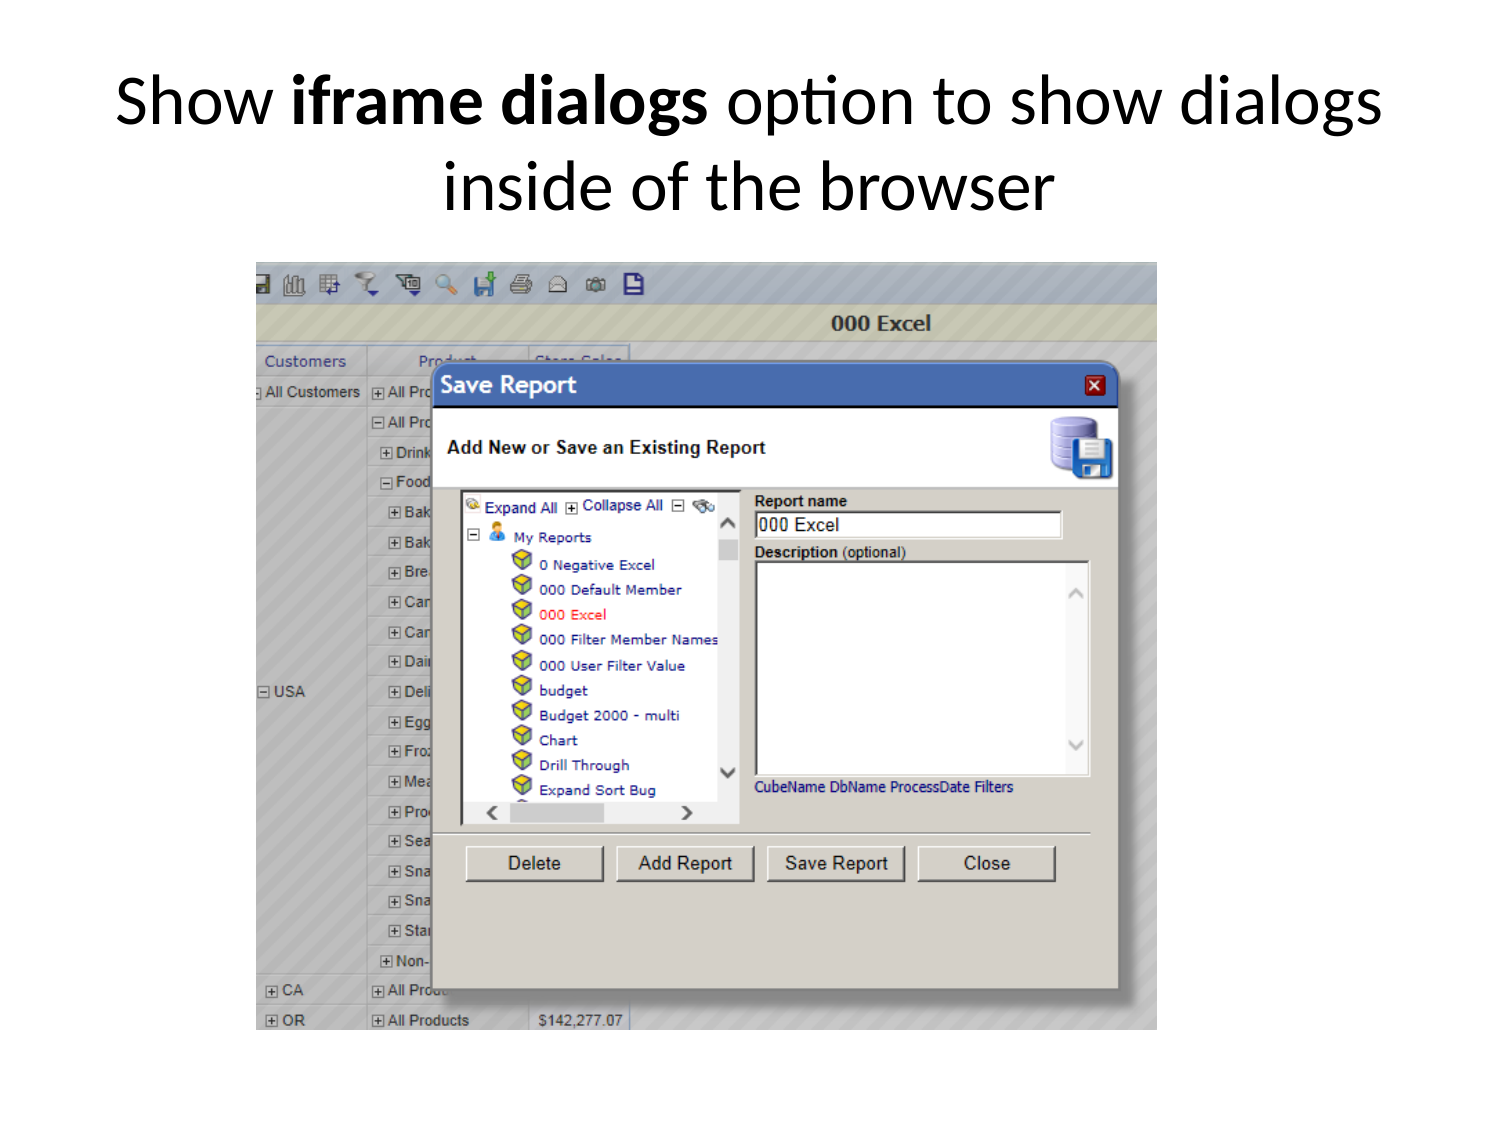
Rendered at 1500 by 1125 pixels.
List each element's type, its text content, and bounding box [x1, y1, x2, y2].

title Show iframe dialogs option to show dialogs inside of the browser [75, 45, 1425, 233]
picture [255, 262, 1157, 1031]
